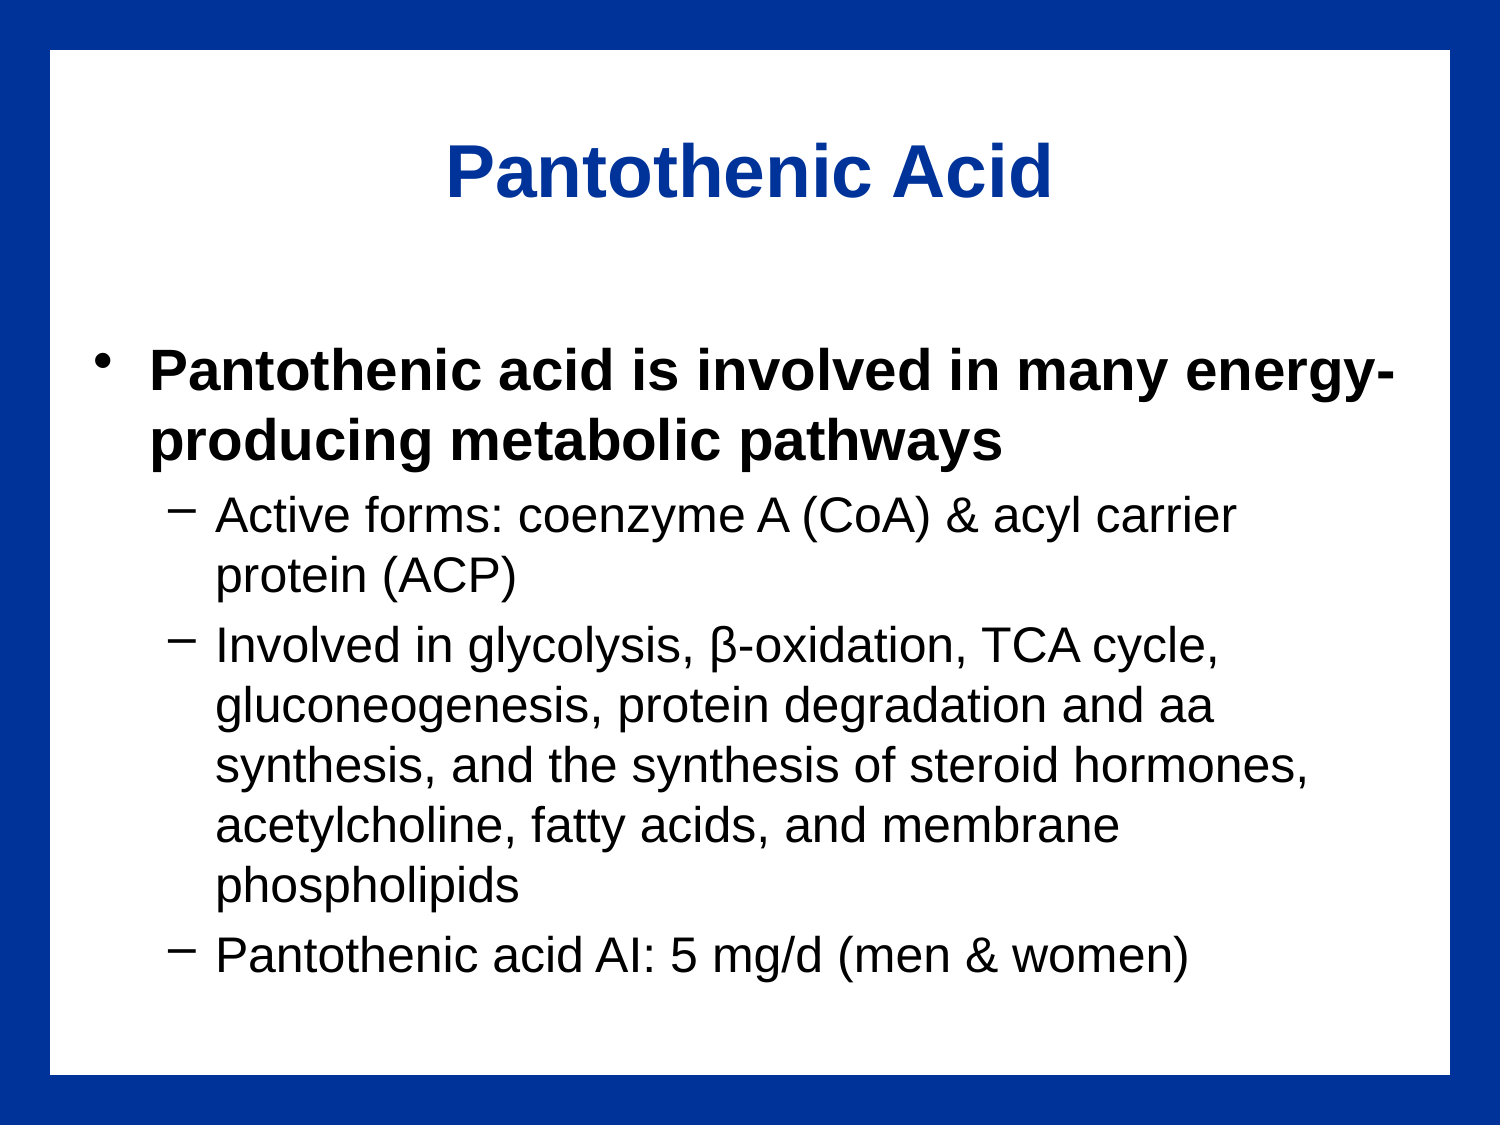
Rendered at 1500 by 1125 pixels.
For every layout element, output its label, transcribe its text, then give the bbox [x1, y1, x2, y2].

title Pantothenic Acid [49, 80, 1451, 269]
list Pantothenic acid is involved in many energy-producing metabolic pathways Active forms: coenzyme A (CoA) & acyl carrier protein (ACP) Involved in glycolysis, β-oxidation, TCA cycle, gluconeogenesis, protein degradation and aa synthesis, and the synthesis of steroid hormones, acetylcholine, fatty acids, and membrane phospholipids Pantothenic acid AI: 5 mg/d (men & women) [77, 324, 1415, 1034]
